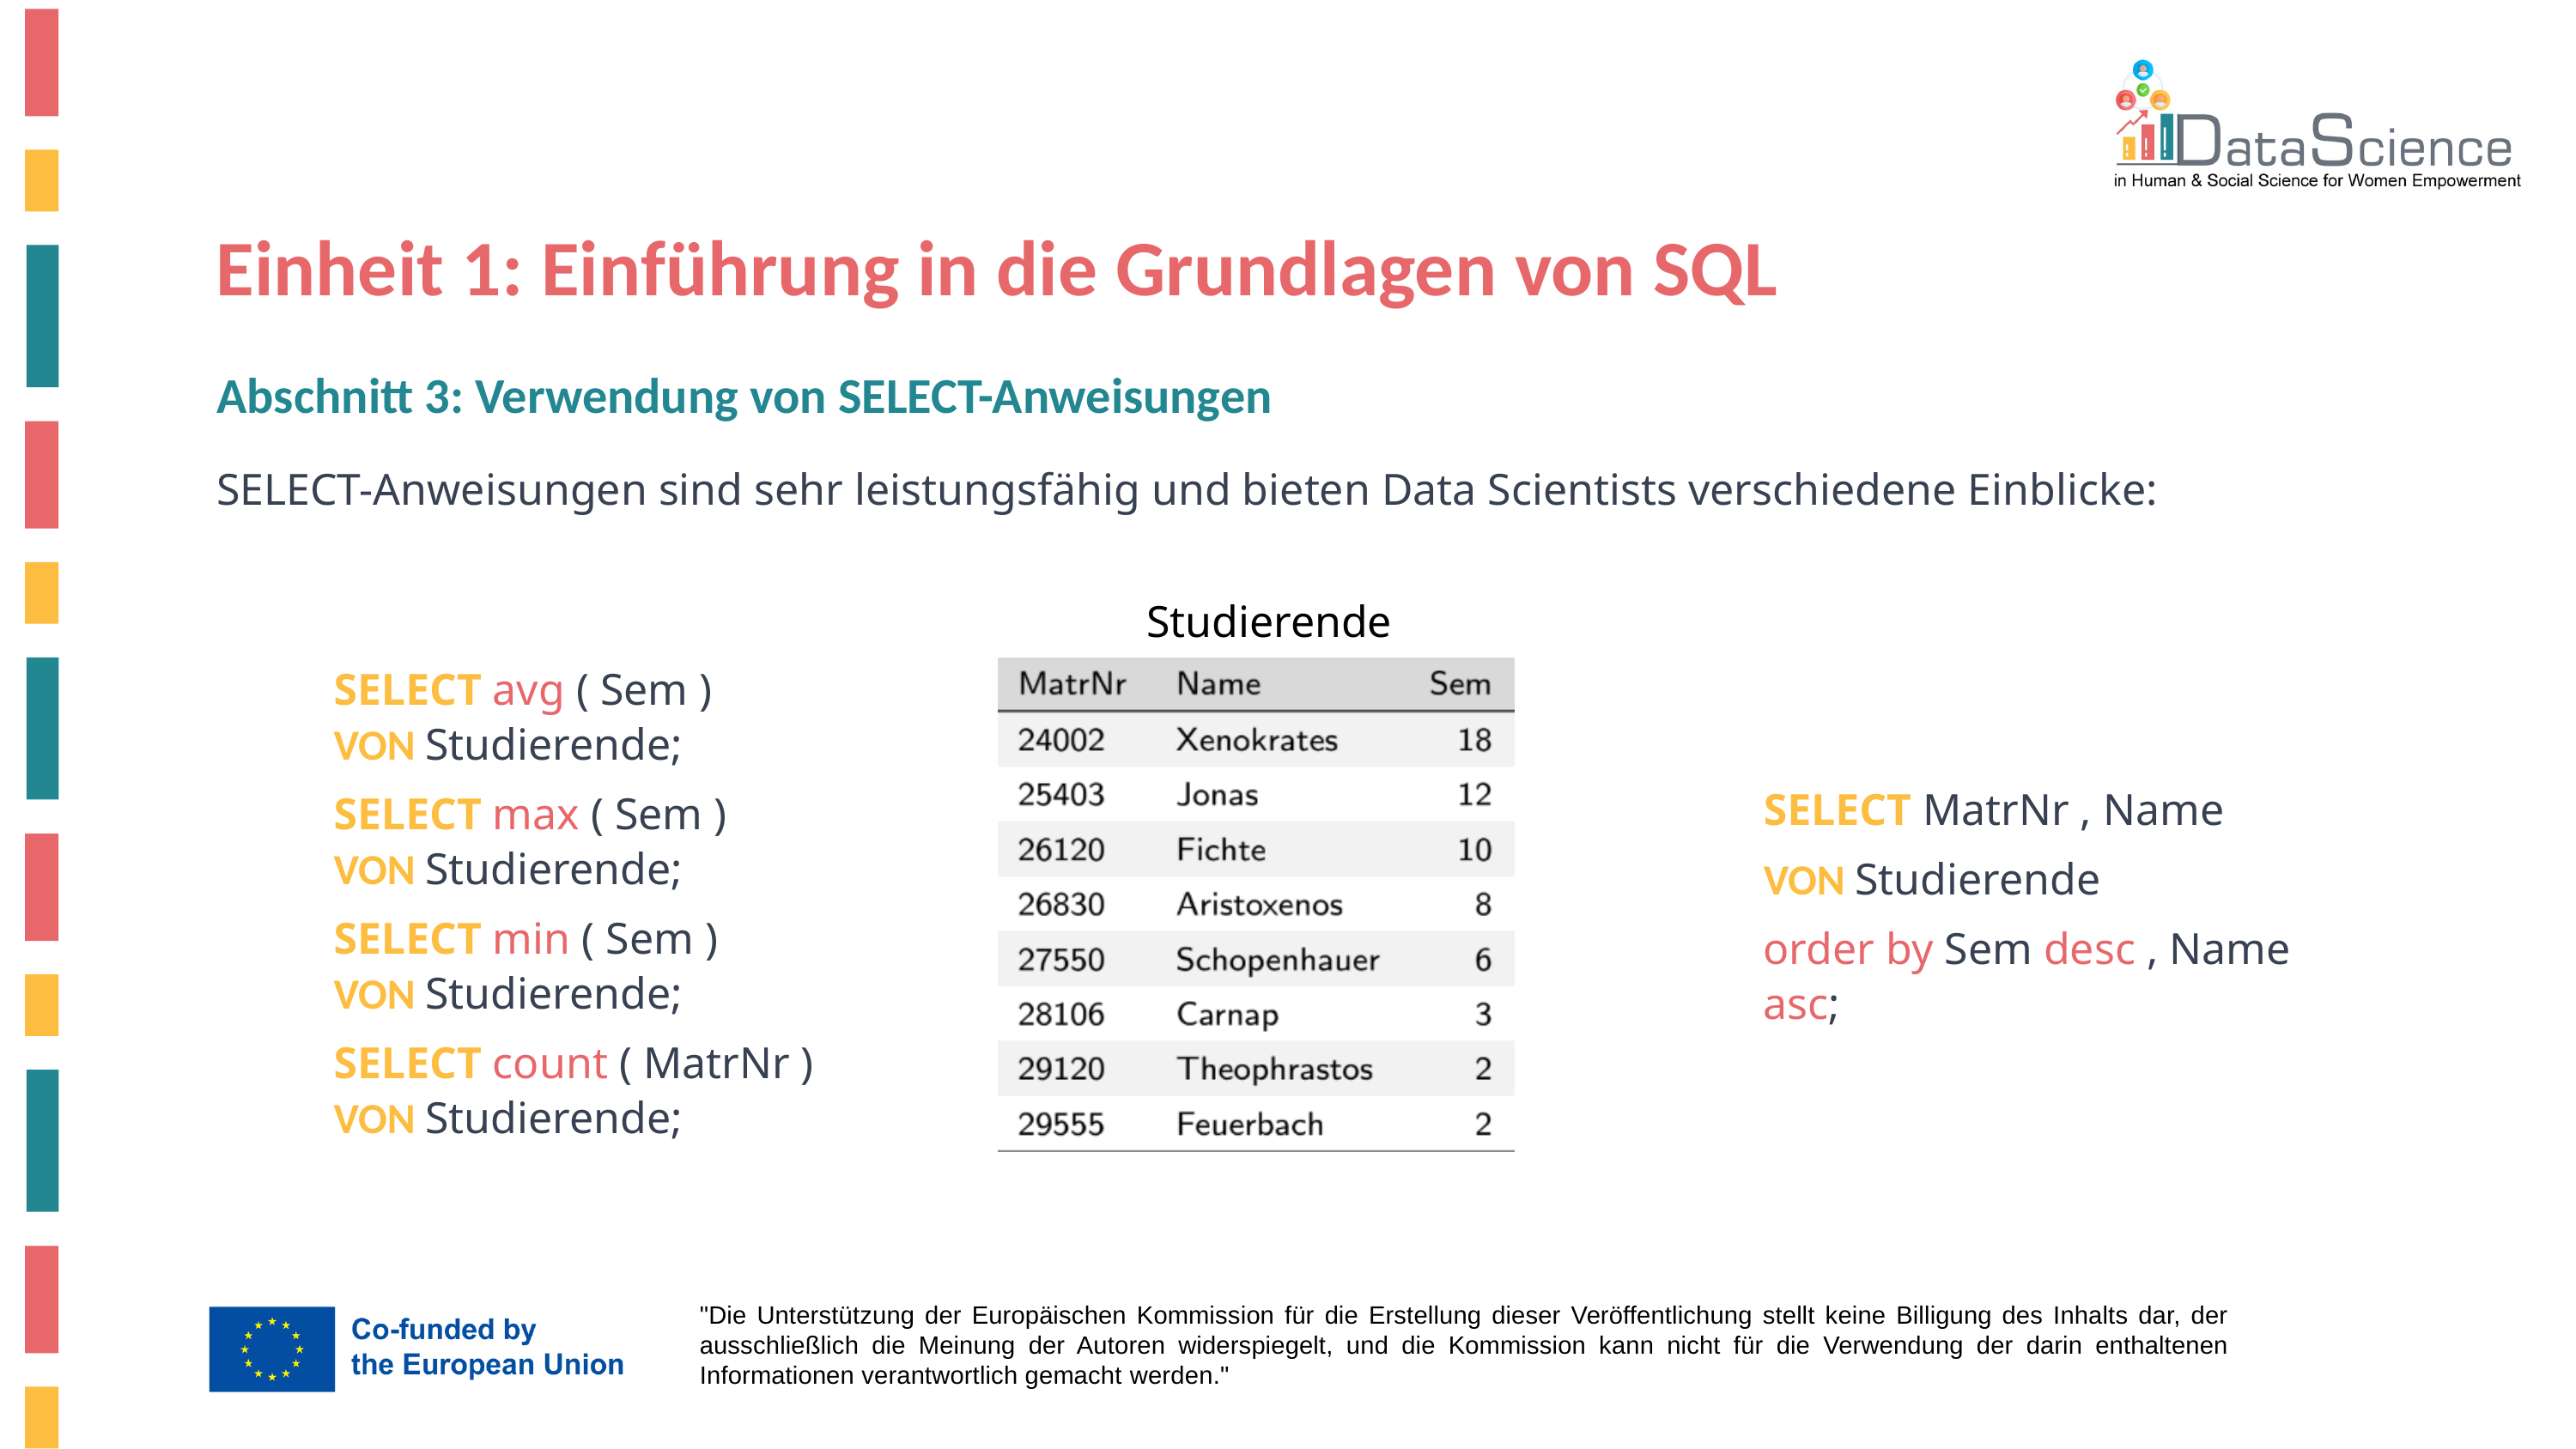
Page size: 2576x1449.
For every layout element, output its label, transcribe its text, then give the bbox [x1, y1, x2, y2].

picture [998, 658, 1515, 1152]
text_box Einheit 1: Einführung in die Grundlagen von SQL [203, 210, 1920, 318]
text_box SELECT MatrNr , Name VON Studierende order by Sem desc , Name asc; [1750, 772, 2340, 1034]
picture [2114, 58, 2522, 191]
text_box Abschnitt 3: Verwendung von SELECT-Anweisungen [204, 356, 1619, 430]
text_box SELECT avg ( Sem ) VON Studierende; SELECT max ( Sem ) VON Studierende; SELECT min ( Sem ) VON Studierende; SELECT count ( MatrNr ) VON Studierende; [320, 652, 836, 1149]
picture [204, 1301, 655, 1397]
text_box Studierende [1133, 588, 1489, 652]
text_box SELECT-Anweisungen sind sehr leistungsfähig und bieten Data Scientists verschiedene Einblicke: [204, 456, 2340, 572]
